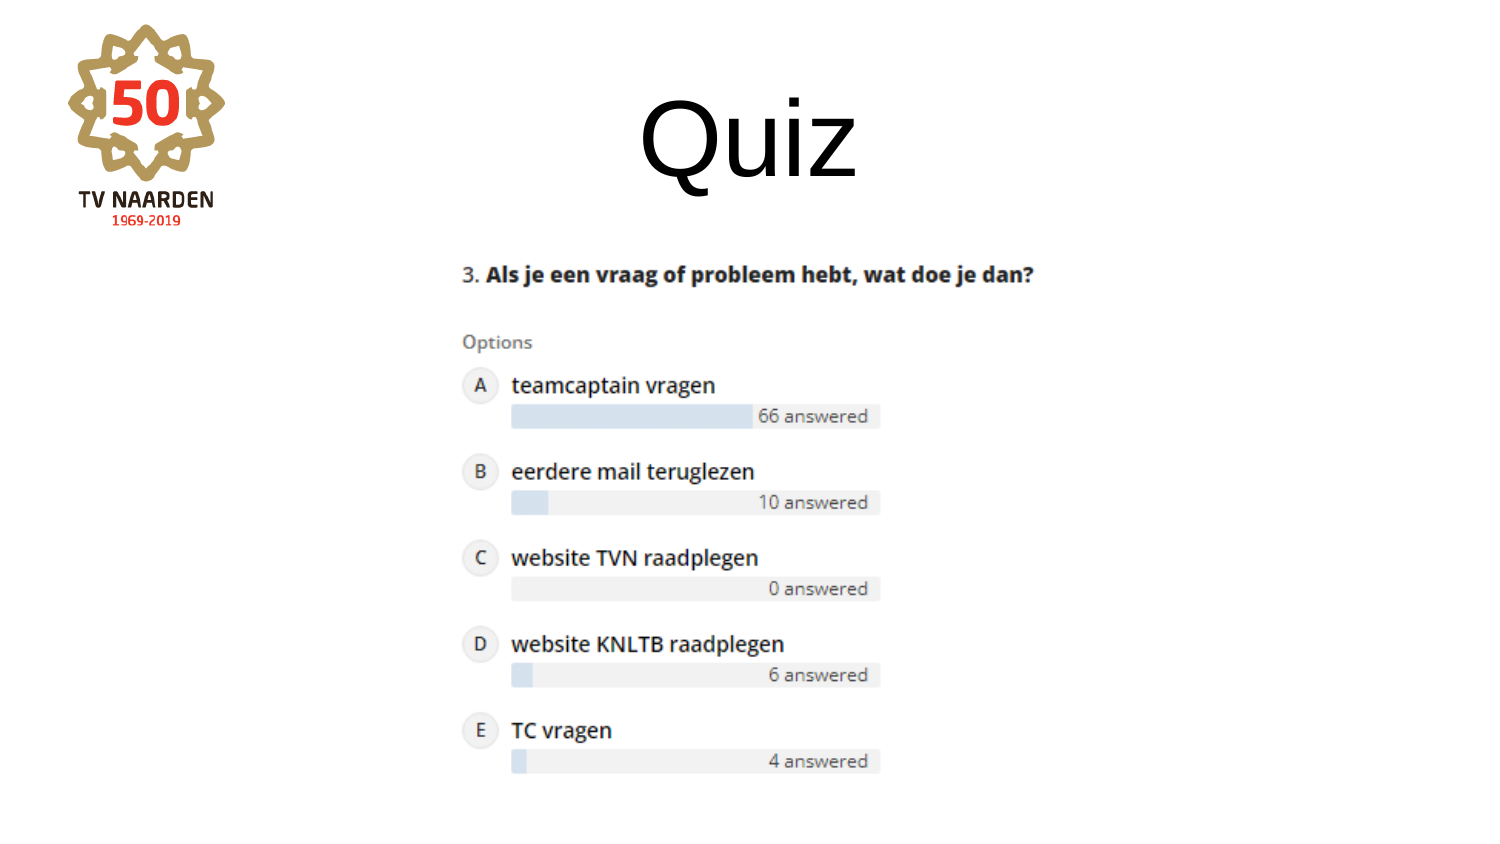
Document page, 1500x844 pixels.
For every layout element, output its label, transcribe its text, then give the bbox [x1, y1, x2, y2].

picture [0, 0, 310, 256]
title Quiz [313, 32, 1449, 235]
picture [449, 255, 1051, 794]
